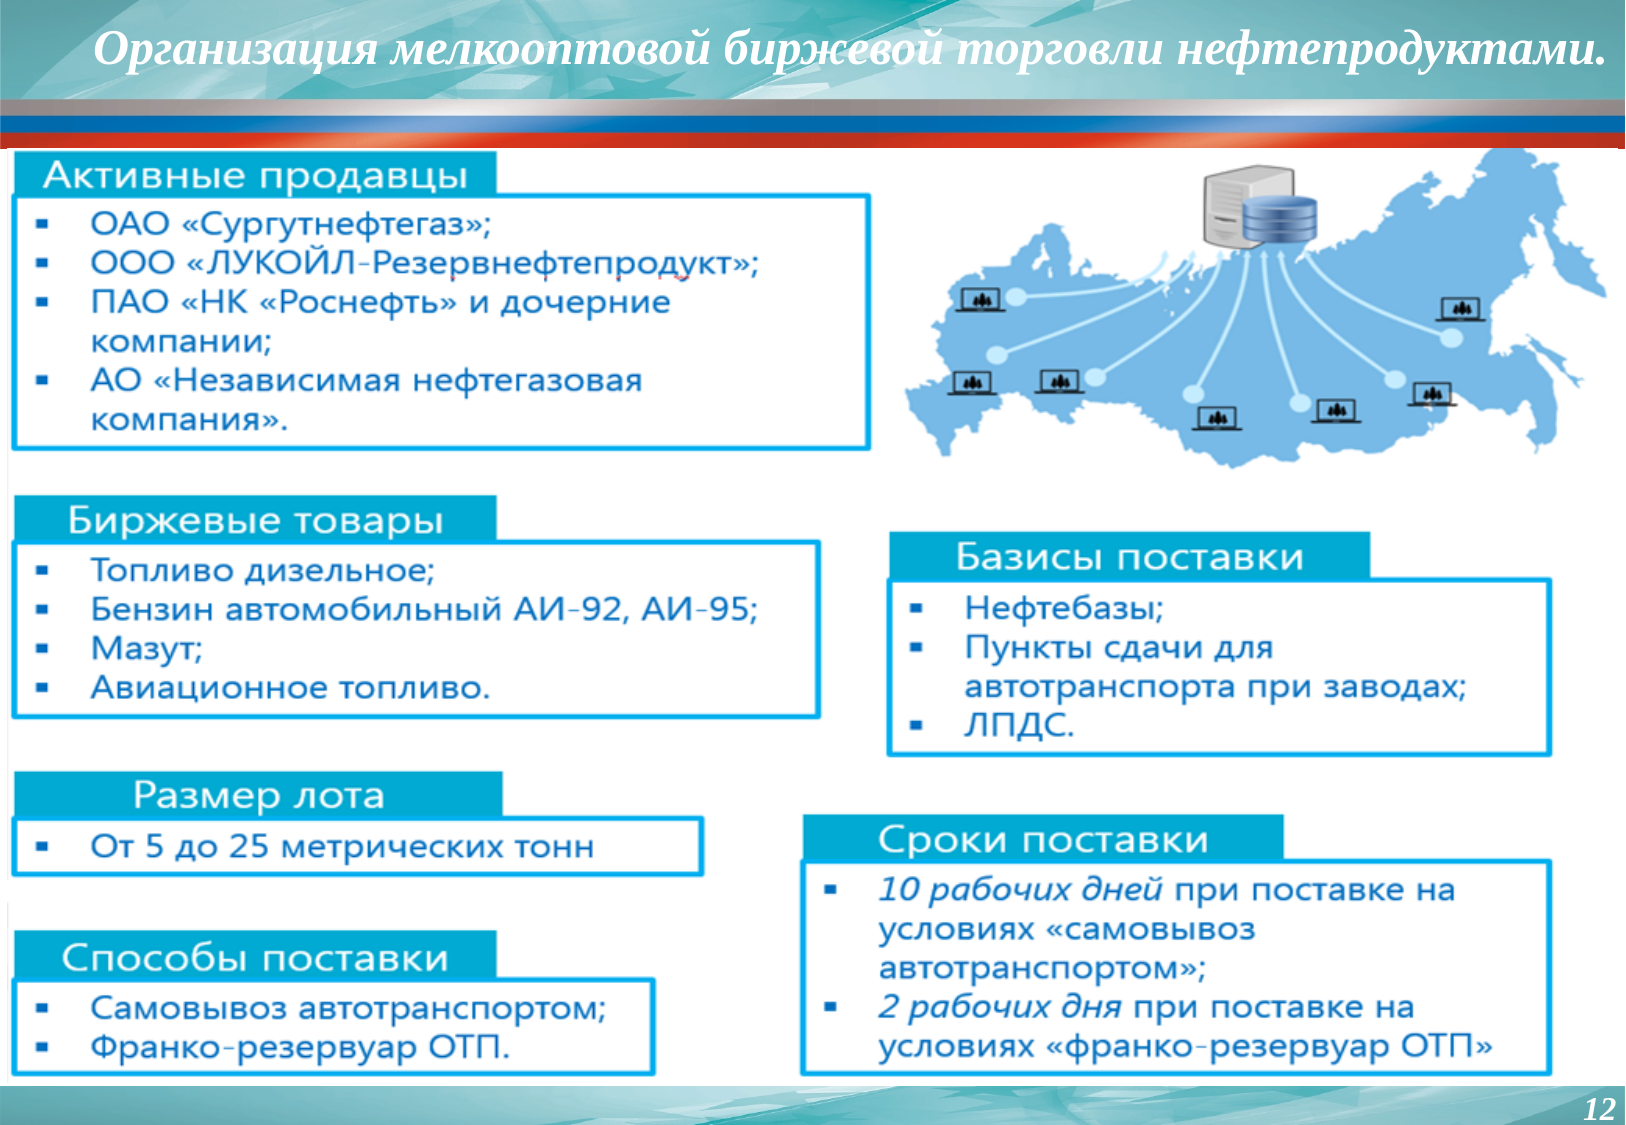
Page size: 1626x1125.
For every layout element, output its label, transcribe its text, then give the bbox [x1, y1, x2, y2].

text_box Организация мелкооптовой биржевой торговли нефтепродуктами. [78, 7, 1624, 82]
picture [0, 0, 1625, 1083]
picture [0, 1086, 1252, 1125]
slide_number 12 [1252, 1079, 1625, 1125]
